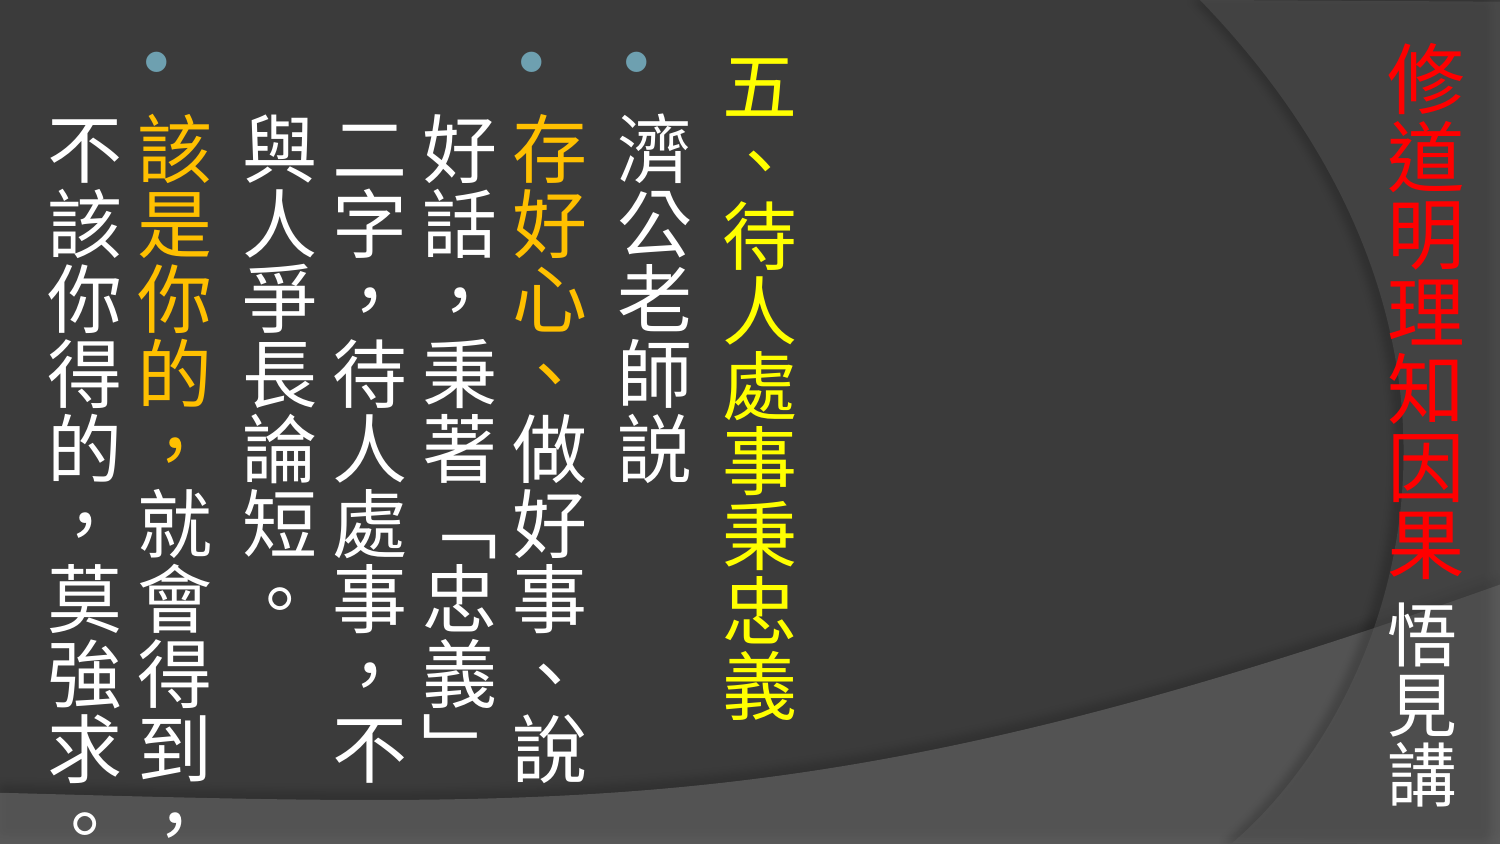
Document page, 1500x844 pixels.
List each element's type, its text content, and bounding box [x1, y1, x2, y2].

title 修道明理知因果 悟見講 [1365, 31, 1483, 820]
list 五、待人處事秉忠義 濟公老師説 存好心、做好事、說好話，秉著「忠義」二字，待人處事，不與人爭長論短。 該是你的，就會得到，不該你得的，莫強求。 [29, 27, 1365, 820]
